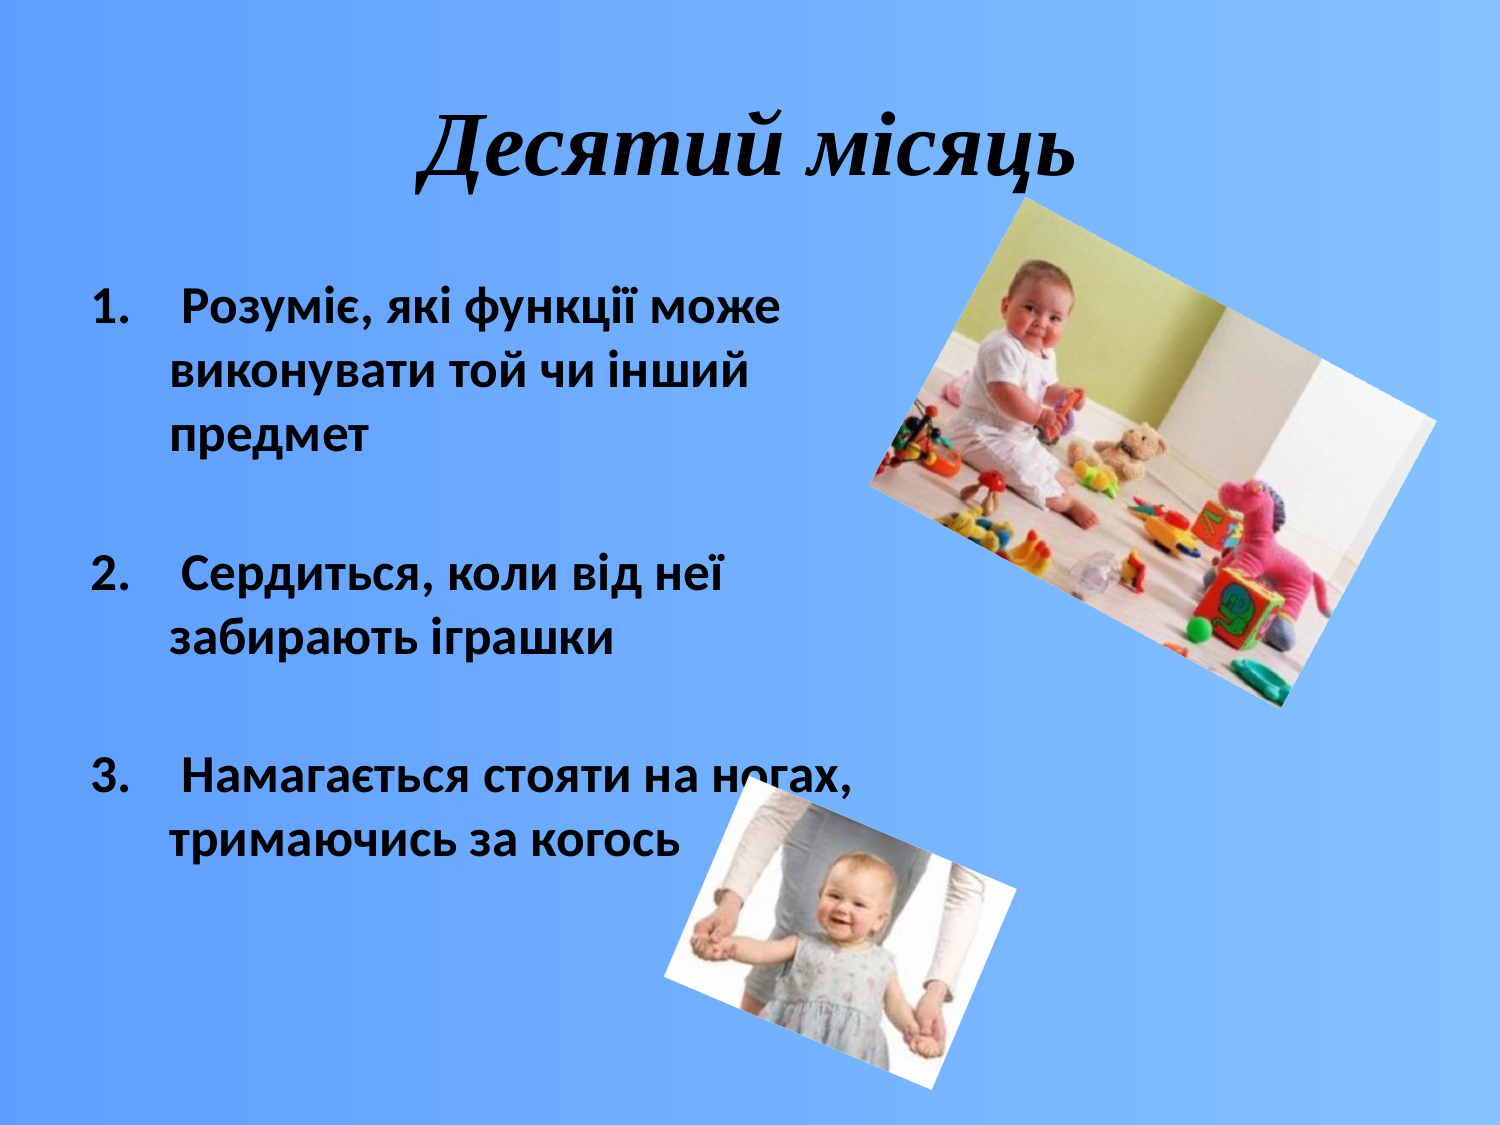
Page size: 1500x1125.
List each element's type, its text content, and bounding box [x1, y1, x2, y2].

picture [665, 777, 1016, 1089]
title Десятий місяць [75, 45, 1425, 233]
picture [870, 198, 1436, 708]
list Розуміє, які функції може виконувати той чи інший предмет Сердиться, коли від неї забирають іграшки Намагається стояти на ногах, тримаючись за когось [75, 262, 928, 882]
